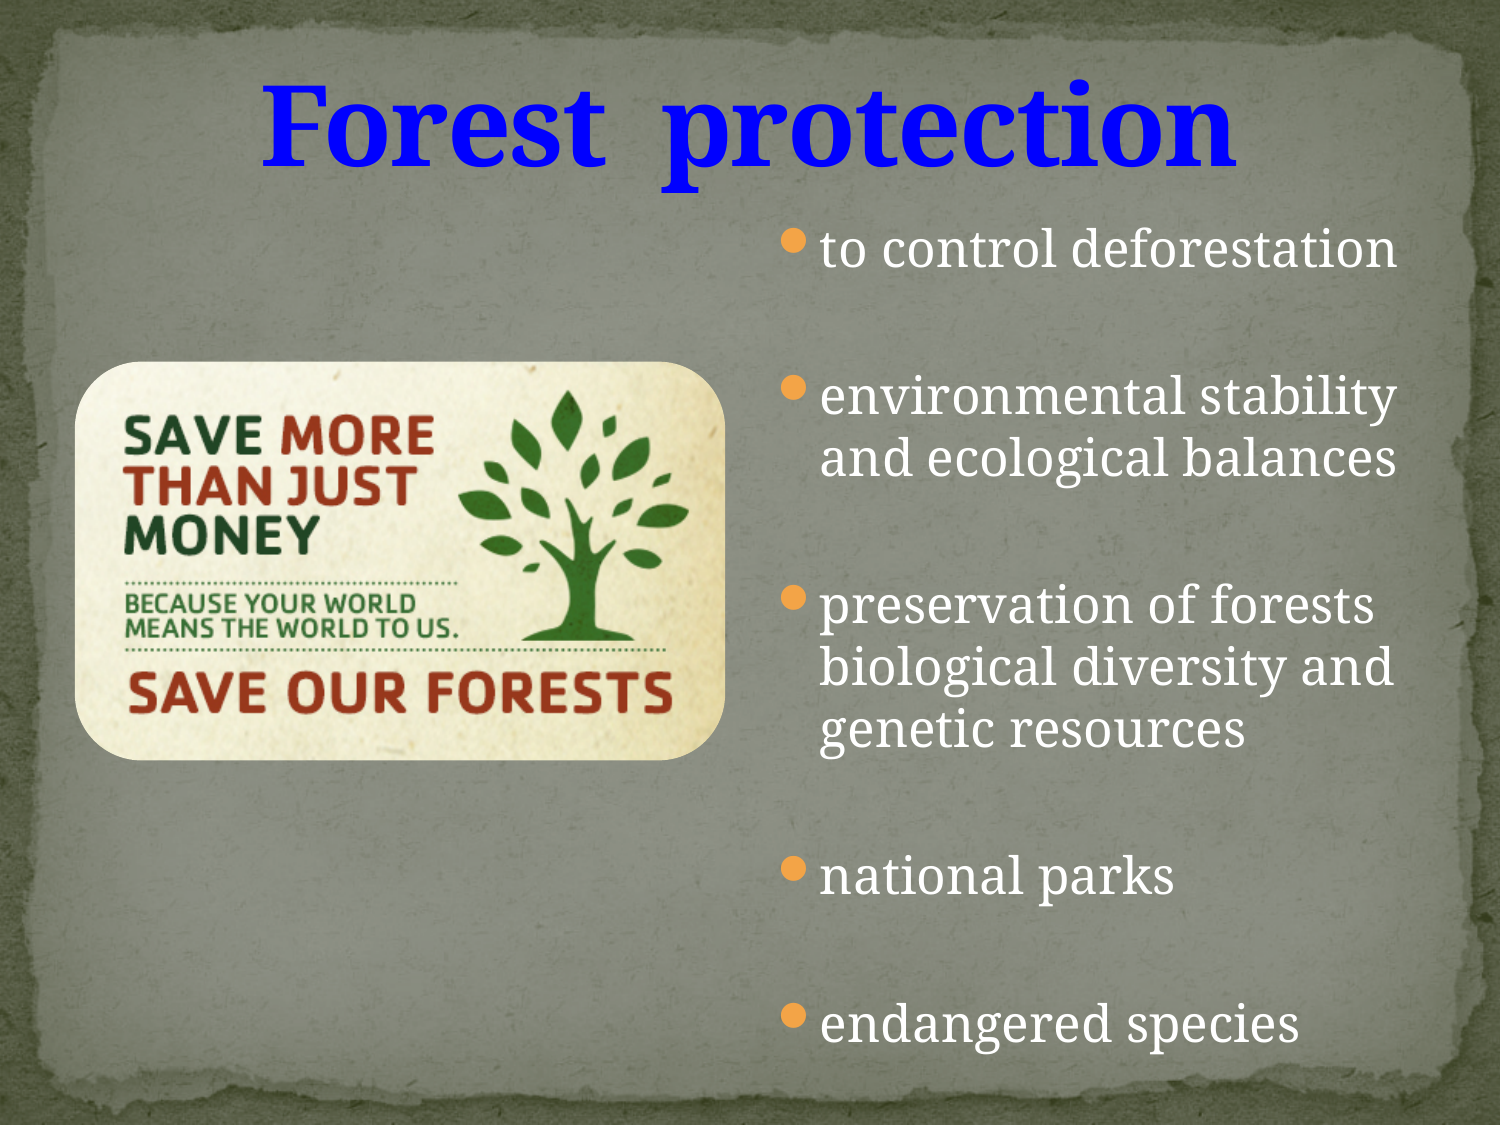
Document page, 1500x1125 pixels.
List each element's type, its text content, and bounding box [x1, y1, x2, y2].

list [76, 363, 725, 760]
title Forest protection [74, 0, 1425, 197]
list to control deforestation environmental stability and ecological balances preservation of forests biological diversity and genetic resources national parks endangered species [762, 208, 1429, 1071]
